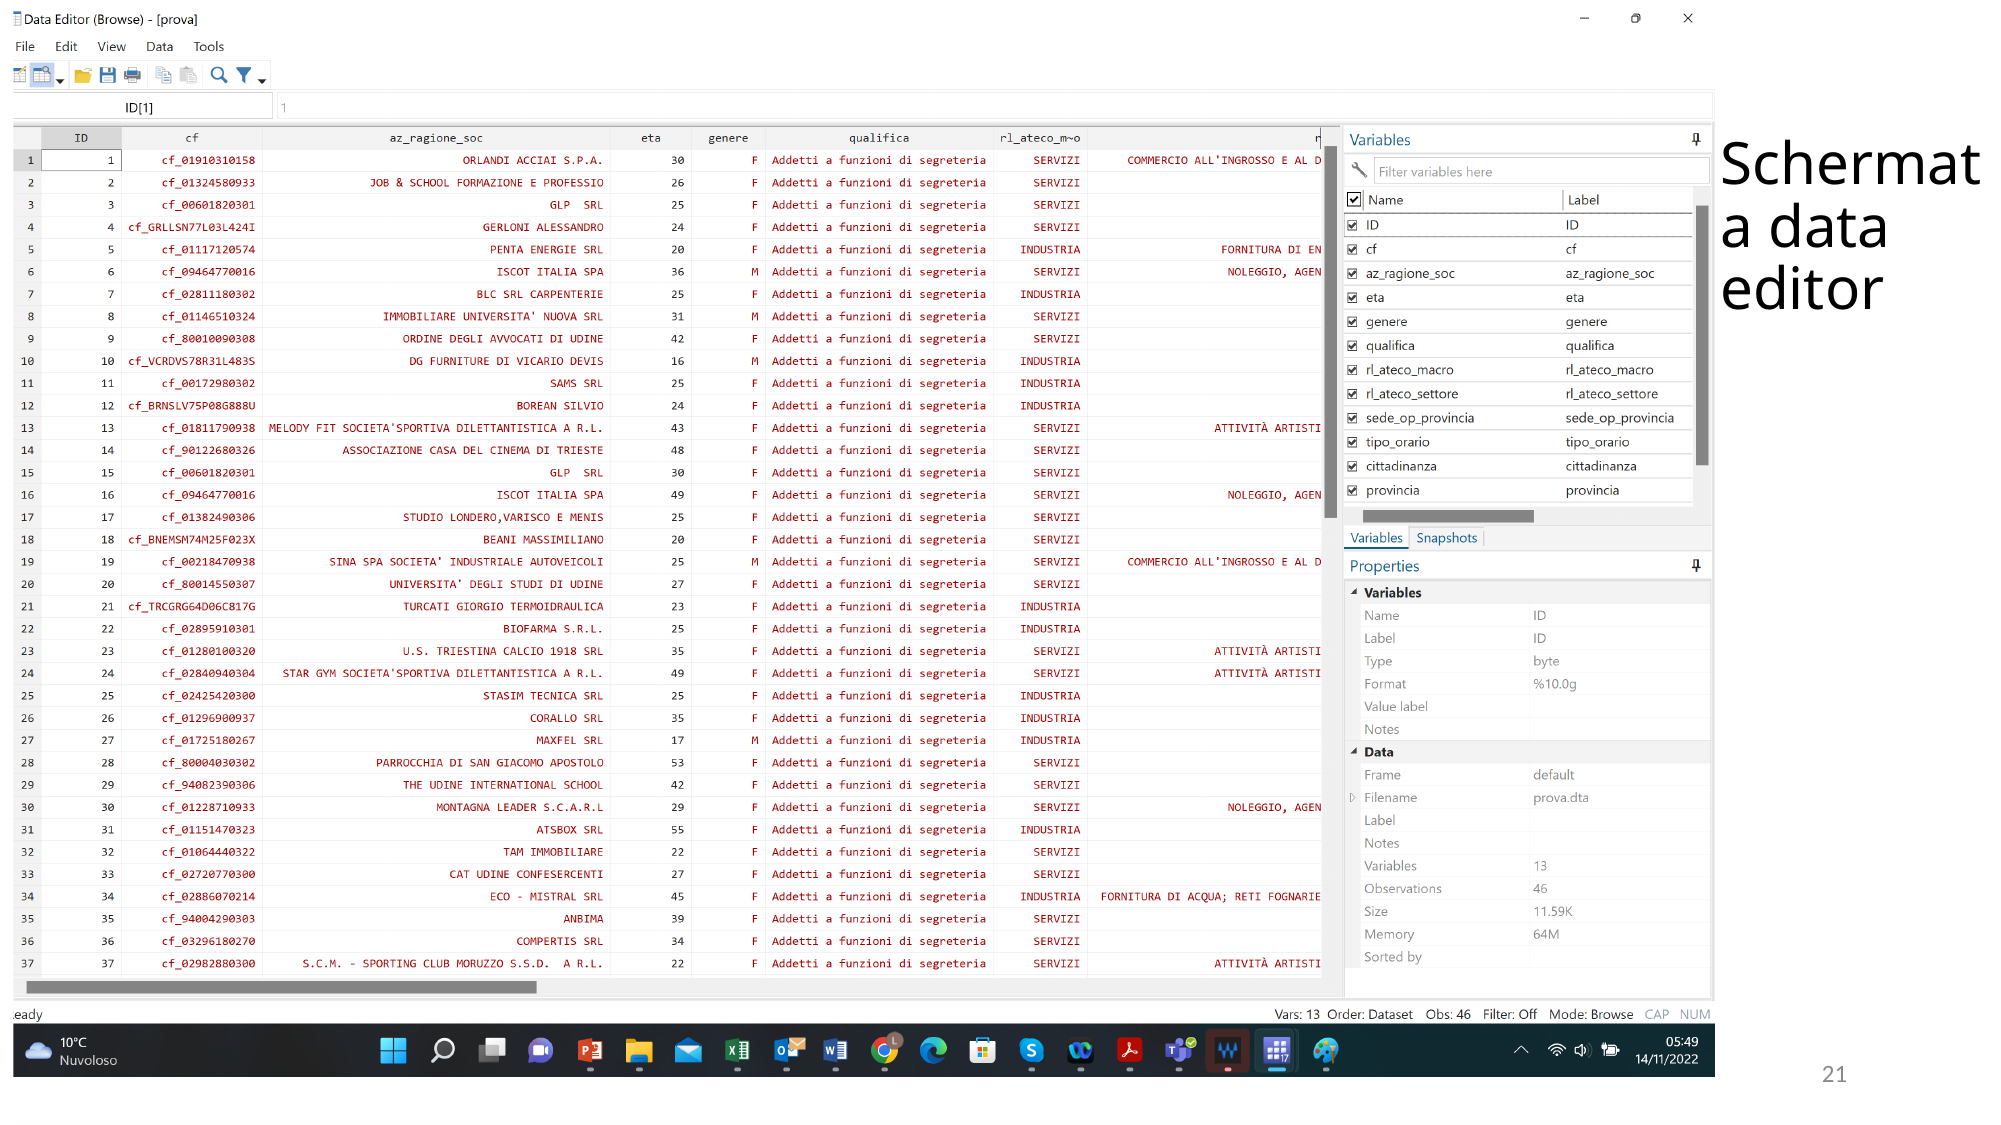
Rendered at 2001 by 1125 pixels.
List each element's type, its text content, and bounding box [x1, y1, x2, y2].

slide_number 21 [1719, 1042, 1863, 1103]
title Schermata data editor [1719, 56, 2000, 401]
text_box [13, 10, 1719, 1125]
